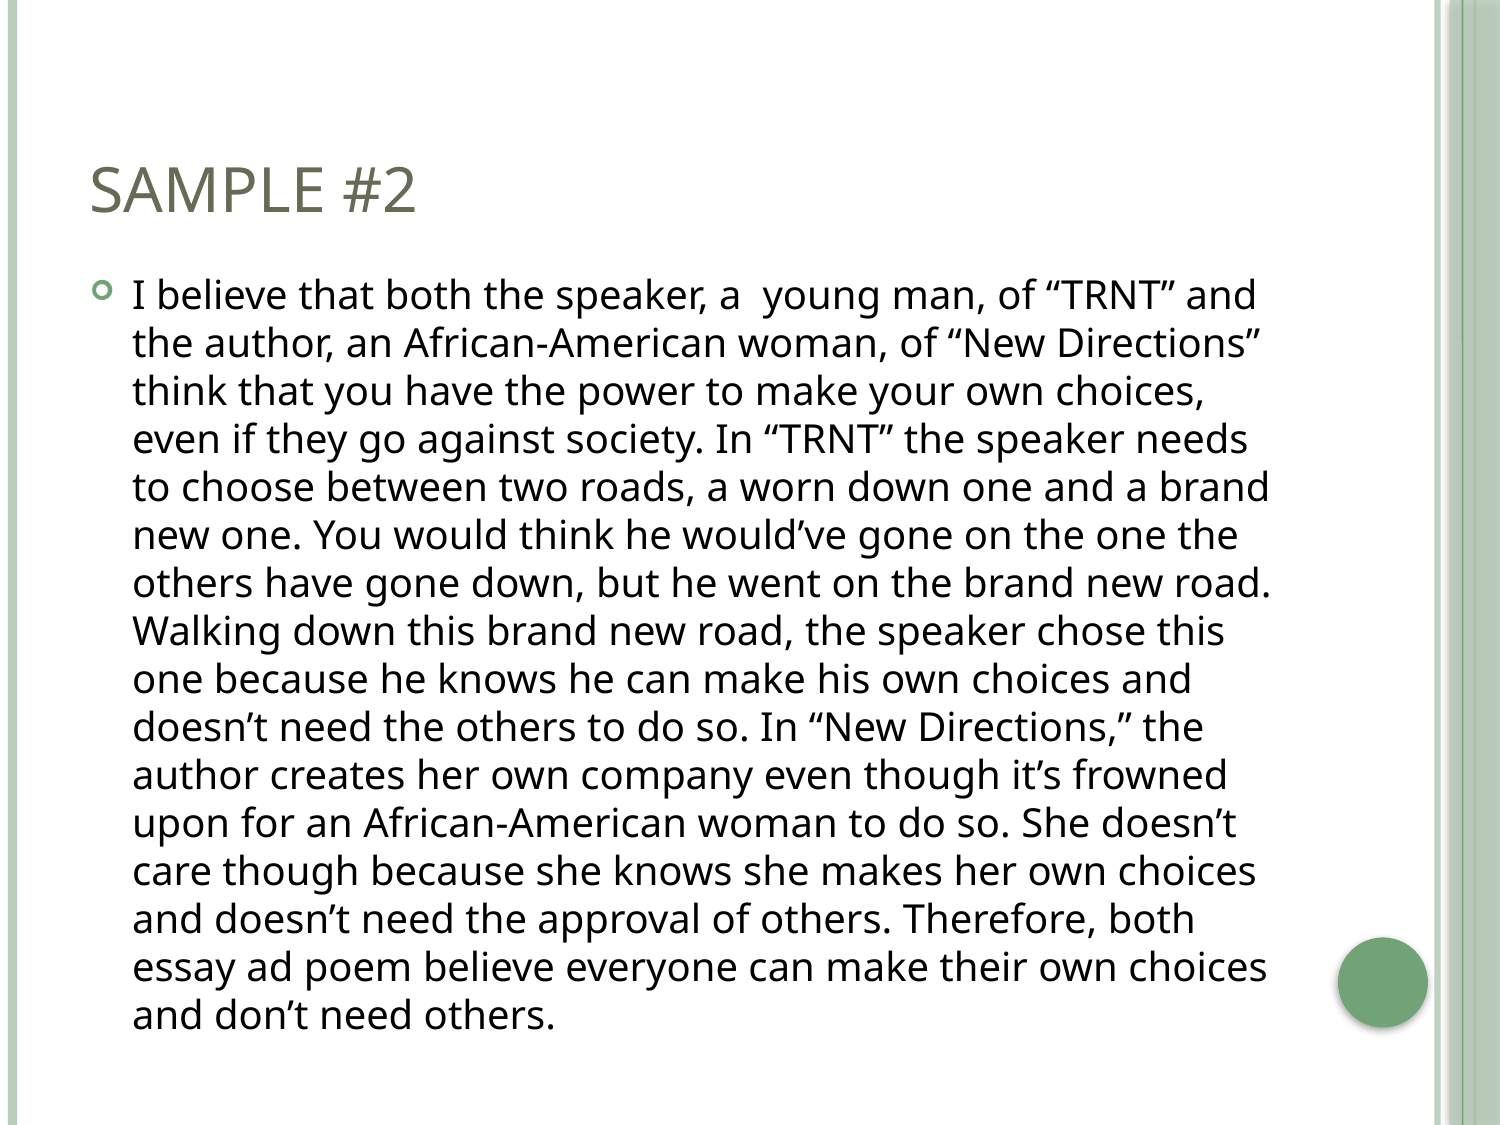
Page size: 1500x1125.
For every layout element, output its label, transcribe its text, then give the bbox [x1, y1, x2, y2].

list I believe that both the speaker, a young man, of “TRNT” and the author, an African-American woman, of “New Directions” think that you have the power to make your own choices, even if they go against society. In “TRNT” the speaker needs to choose between two roads, a worn down one and a brand new one. You would think he would’ve gone on the one the others have gone down, but he went on the brand new road. Walking down this brand new road, the speaker chose this one because he knows he can make his own choices and doesn’t need the others to do so. In “New Directions,” the author creates her own company even though it’s frowned upon for an African-American woman to do so. She doesn’t care though because she knows she makes her own choices and doesn’t need the approval of others. Therefore, both essay ad poem believe everyone can make their own choices and don’t need others. [75, 262, 1300, 1062]
title Sample #2 [75, 45, 1300, 233]
